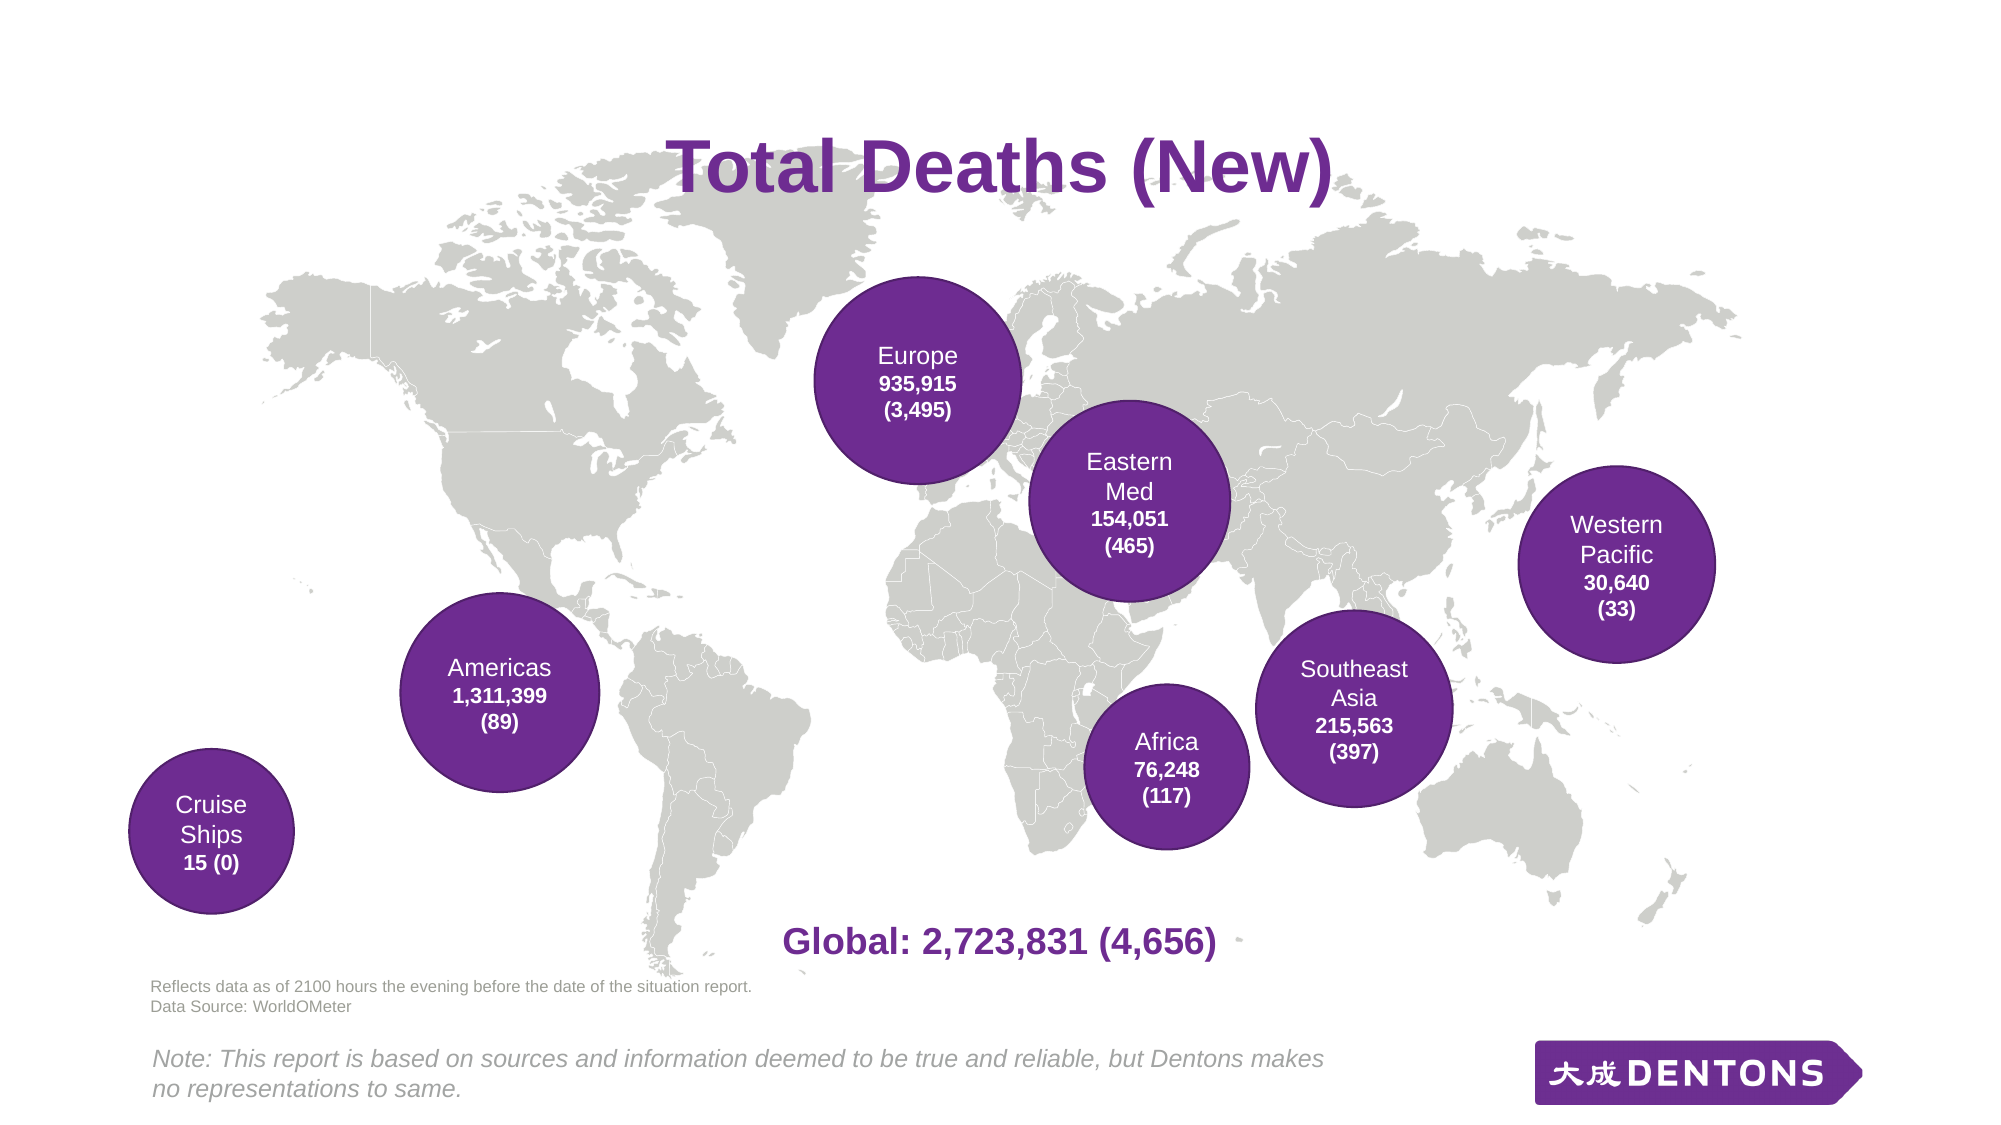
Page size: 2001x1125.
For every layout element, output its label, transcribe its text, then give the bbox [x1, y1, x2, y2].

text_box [259, 145, 1741, 980]
text_box Cruise Ships 15 (0) [128, 747, 259, 915]
title Total Deaths (New) [137, 59, 1863, 278]
text_box Reflects data as of 2100 hours the evening before the date of the situation report. Data Source: WorldOMeter [135, 968, 933, 1024]
slide_number Note: This report is based on sources and information deemed to be true and reliable, but Dentons makes no representations to same. [137, 1042, 1369, 1103]
